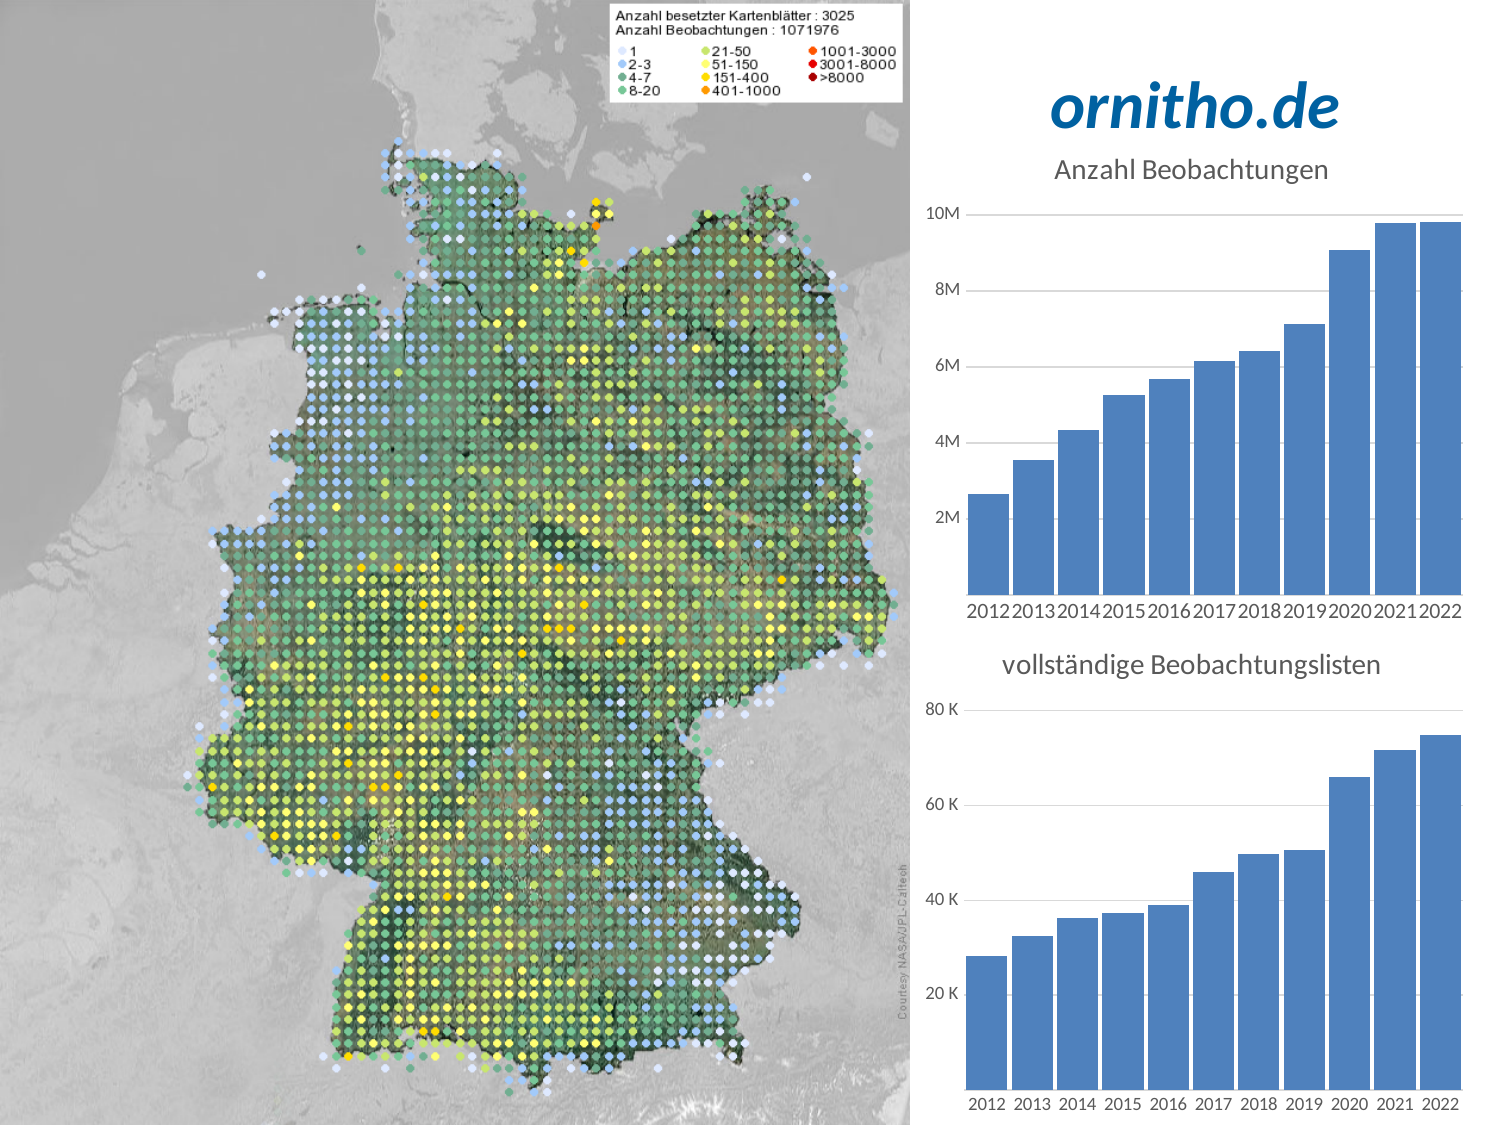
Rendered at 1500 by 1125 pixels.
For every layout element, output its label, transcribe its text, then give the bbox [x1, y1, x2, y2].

text_box ornitho.de [1035, 54, 1462, 128]
picture [0, 0, 910, 1125]
chart [909, 130, 1475, 1125]
